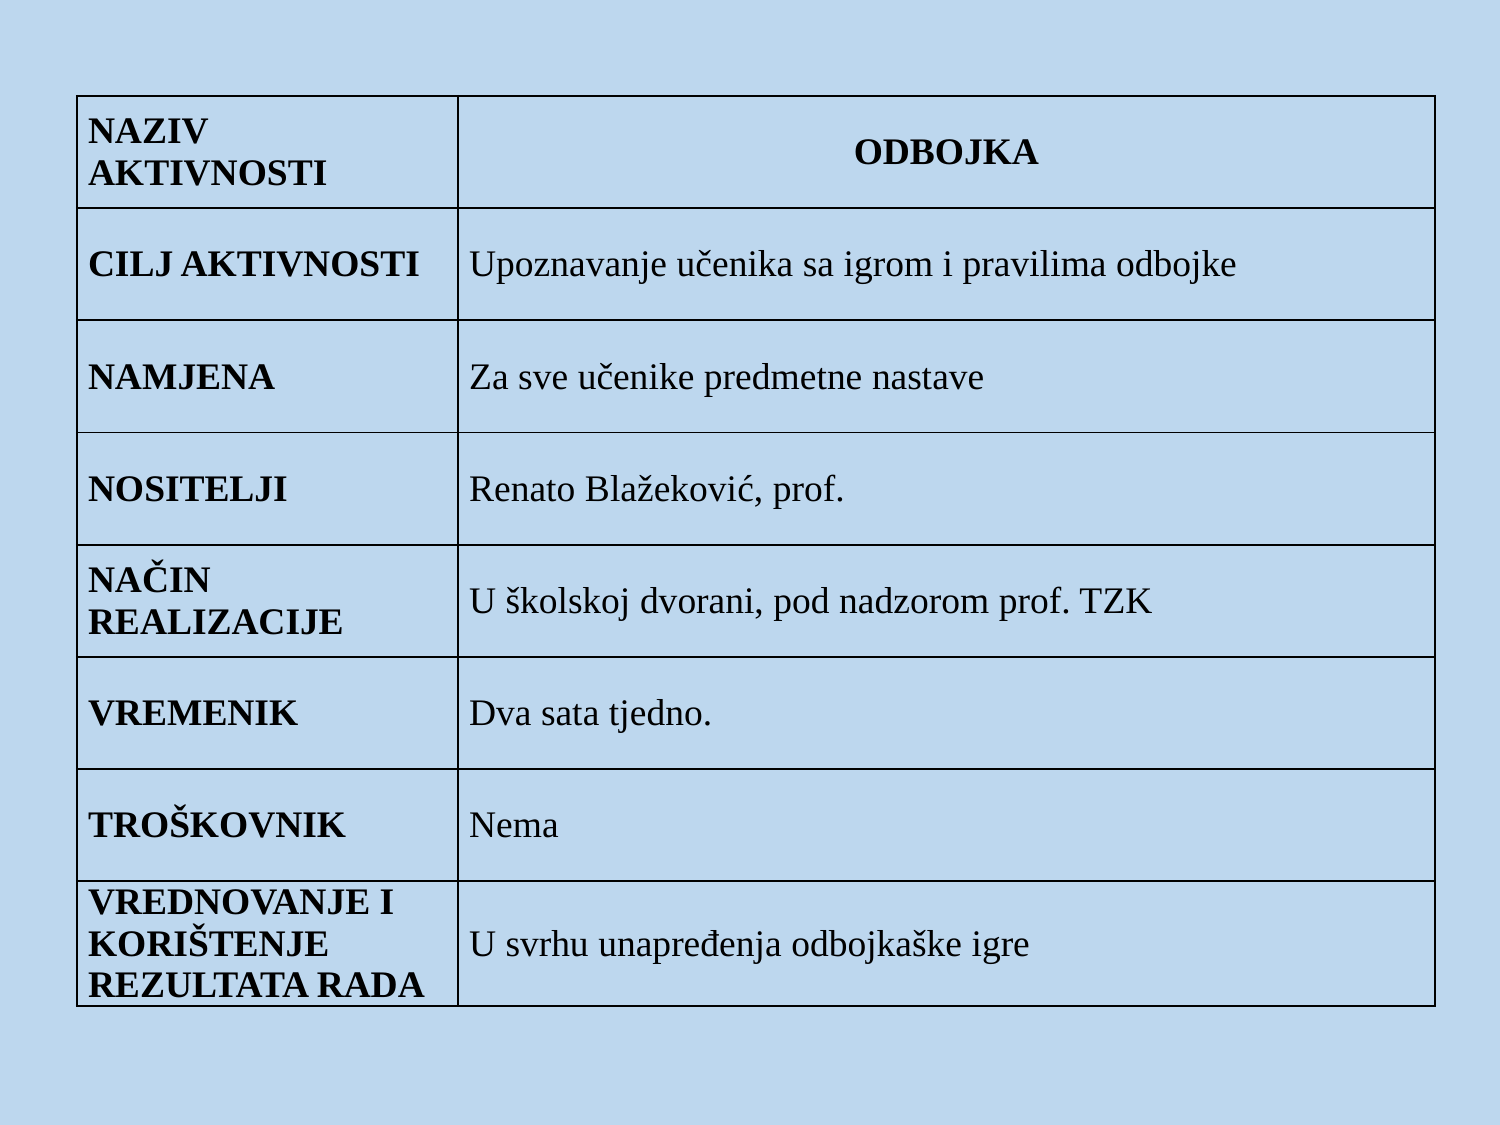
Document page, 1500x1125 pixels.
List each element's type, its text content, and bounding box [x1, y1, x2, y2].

table_cell Dva sata tjedno. [459, 658, 1434, 768]
table_cell Za sve učenike predmetne nastave [459, 321, 1434, 432]
table_cell Renato Blažeković, prof. [459, 433, 1434, 544]
table_cell NAMJENA [78, 321, 457, 432]
table_cell NOSITELJI [78, 433, 457, 544]
table_cell VREMENIK [78, 658, 457, 768]
table_cell NAČIN REALIZACIJE [78, 546, 457, 656]
table_cell TROŠKOVNIK [78, 770, 457, 880]
table_cell Upoznavanje učenika sa igrom i pravilima odbojke [459, 209, 1434, 319]
table_header ODBOJKA [459, 97, 1434, 207]
table_cell U svrhu unapređenja odbojkaške igre [459, 882, 1434, 1005]
table_cell U školskoj dvorani, pod nadzorom prof. TZK [459, 546, 1434, 656]
table_header NAZIV AKTIVNOSTI [78, 97, 457, 207]
table_cell Nema [459, 770, 1434, 880]
table_cell VREDNOVANJE I KORIŠTENJE REZULTATA RADA [78, 882, 457, 1005]
table_cell CILJ AKTIVNOSTI [78, 209, 457, 319]
